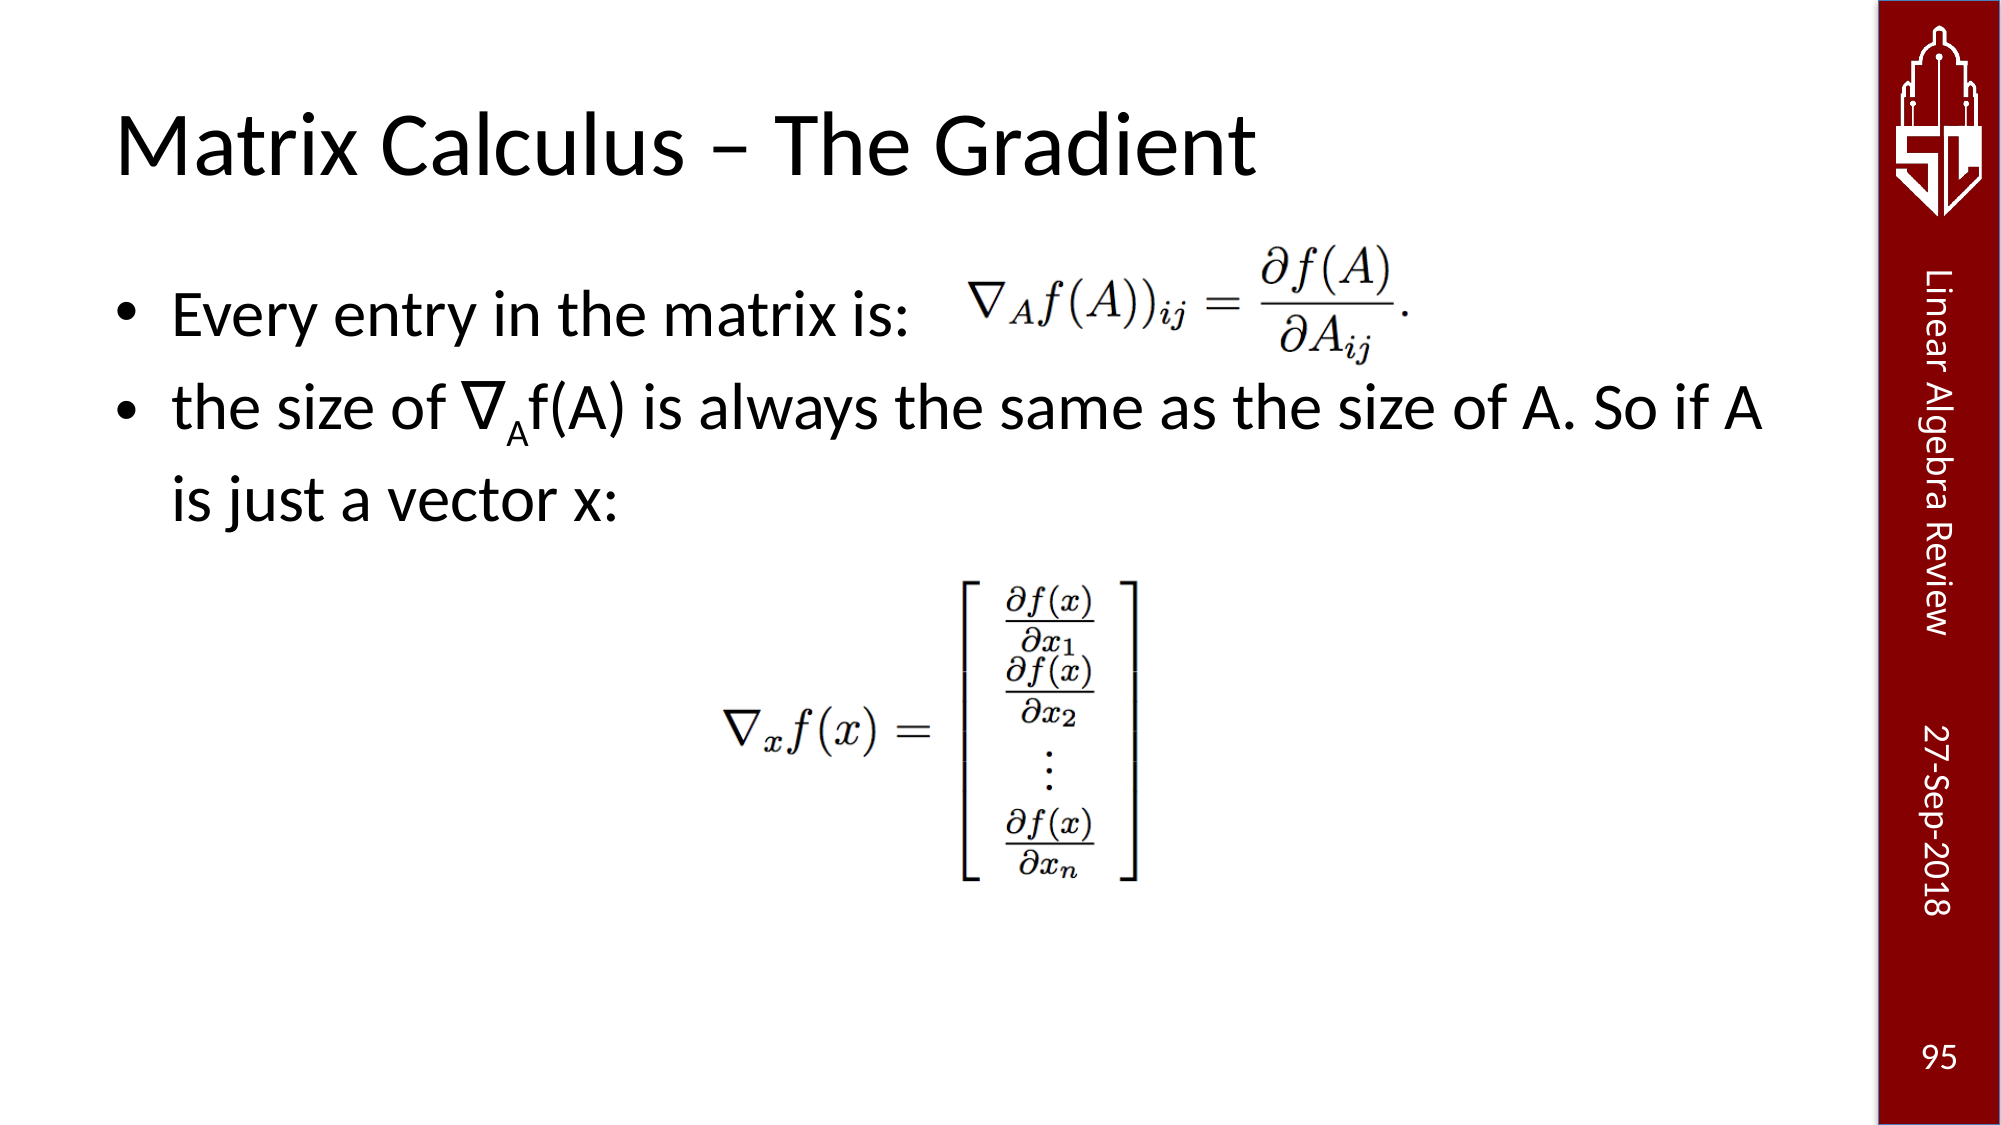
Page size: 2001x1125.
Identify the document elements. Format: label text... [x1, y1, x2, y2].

list Every entry in the matrix is: the size of ∇Af(A) is always the same as the size of A. So if A is just a vector x: [99, 262, 1835, 1005]
title Matrix Calculus – The Gradient [99, 45, 1835, 233]
picture [1896, 25, 1982, 217]
picture [967, 194, 1418, 375]
picture [694, 550, 1150, 901]
